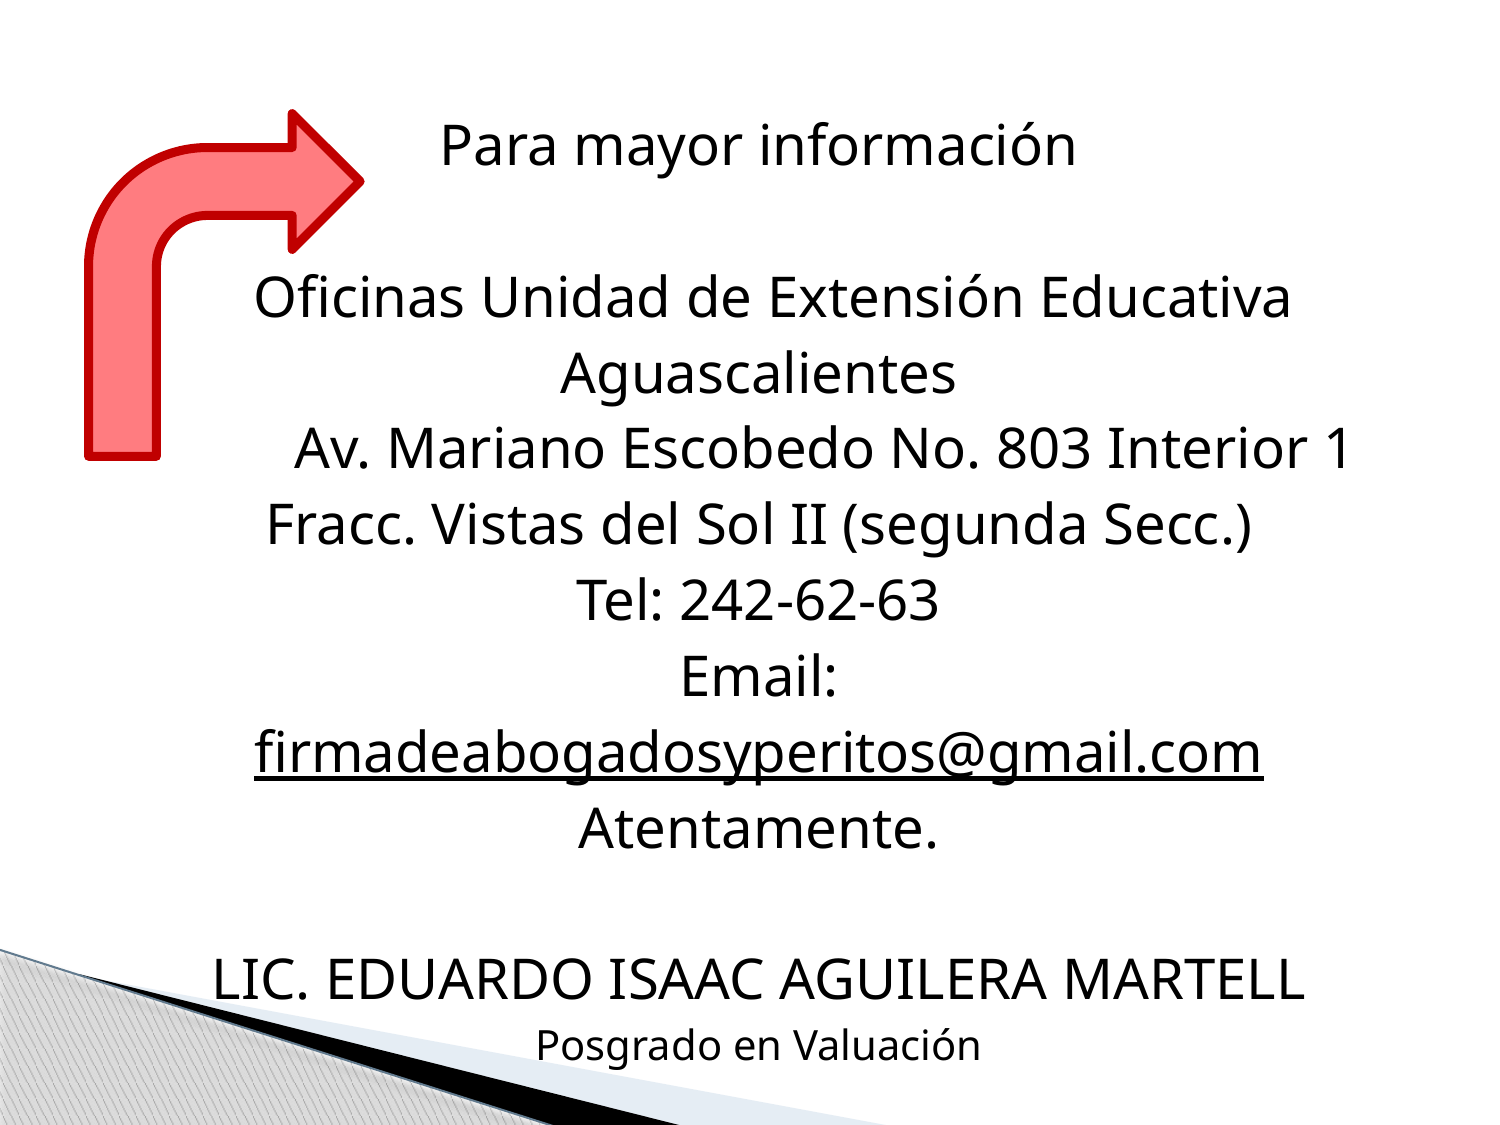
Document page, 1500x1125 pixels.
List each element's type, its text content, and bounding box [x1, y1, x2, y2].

text_box [84, 109, 365, 461]
list Para mayor información Oficinas Unidad de Extensión Educativa Aguascalientes Av. Mariano Escobedo No. 803 Interior 1 Fracc. Vistas del Sol II (segunda Secc.) Tel: 242-62-63 Email: firmadeabogadosyperitos@gmail.com Atentamente. LIC. EDUARDO ISAAC AGUILERA MARTELL Posgrado en Valuación [74, 101, 1426, 1083]
